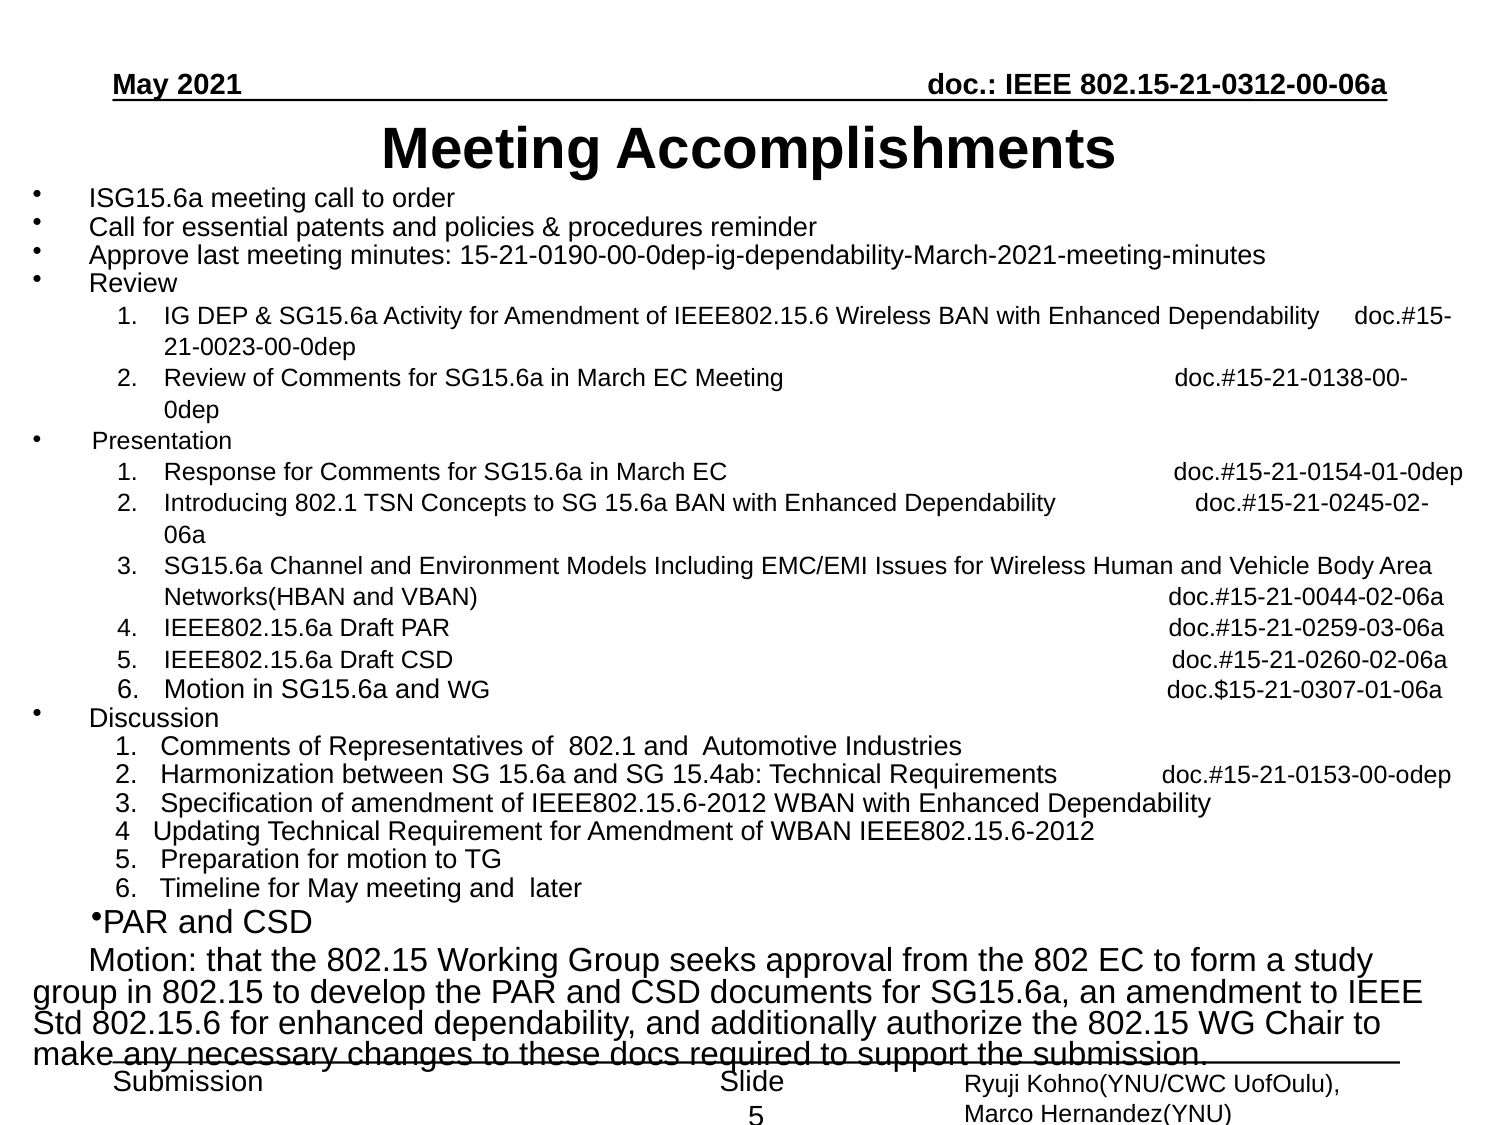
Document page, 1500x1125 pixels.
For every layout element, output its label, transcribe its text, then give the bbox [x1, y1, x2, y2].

list ISG15.6a meeting call to order Call for essential patents and policies & procedures reminder Approve last meeting minutes: 15-21-0190-00-0dep-ig-dependability-March-2021-meeting-minutes Review IG DEP & SG15.6a Activity for Amendment of IEEE802.15.6 Wireless BAN with Enhanced Dependability doc.#15-21-0023-00-0dep Review of Comments for SG15.6a in March EC Meeting doc.#15-21-0138-00-0dep Presentation Response for Comments for SG15.6a in March EC doc.#15-21-0154-01-0dep Introducing 802.1 TSN Concepts to SG 15.6a BAN with Enhanced Dependability doc.#15-21-0245-02-06a SG15.6a Channel and Environment Models Including EMC/EMI Issues for Wireless Human and Vehicle Body Area Networks(HBAN and VBAN) doc.#15-21-0044-02-06a IEEE802.15.6a Draft PAR doc.#15-21-0259-03-06a IEEE802.15.6a Draft CSD doc.#15-21-0260-02-06a Motion in SG15.6a and WG doc.$15-21-0307-01-06a Discussion 1. Comments of Representatives of 802.1 and Automotive Industries 2. Harmonization between SG 15.6a and SG 15.4ab: Technical Requirements doc.#15-21-0153-00-odep 3. Specification of amendment of IEEE802.15.6-2012 WBAN with Enhanced Dependability 4 Updating Technical Requirement for Amendment of WBAN IEEE802.15.6-2012 5. Preparation for motion to TG 6. Timeline for May meeting and later PAR and CSD Motion: that the 802.15 Working Group seeks approval from the 802 EC to form a study group in 802.15 to develop the PAR and CSD documents for SG15.6a, an amendment to IEEE Std 802.15.6 for enhanced dependability, and additionally authorize the 802.15 WG Chair to make any necessary changes to these docs required to support the submission. [17, 182, 1483, 1093]
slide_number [112, 0, 375, 100]
title Meeting Accomplishments [112, 85, 1388, 182]
